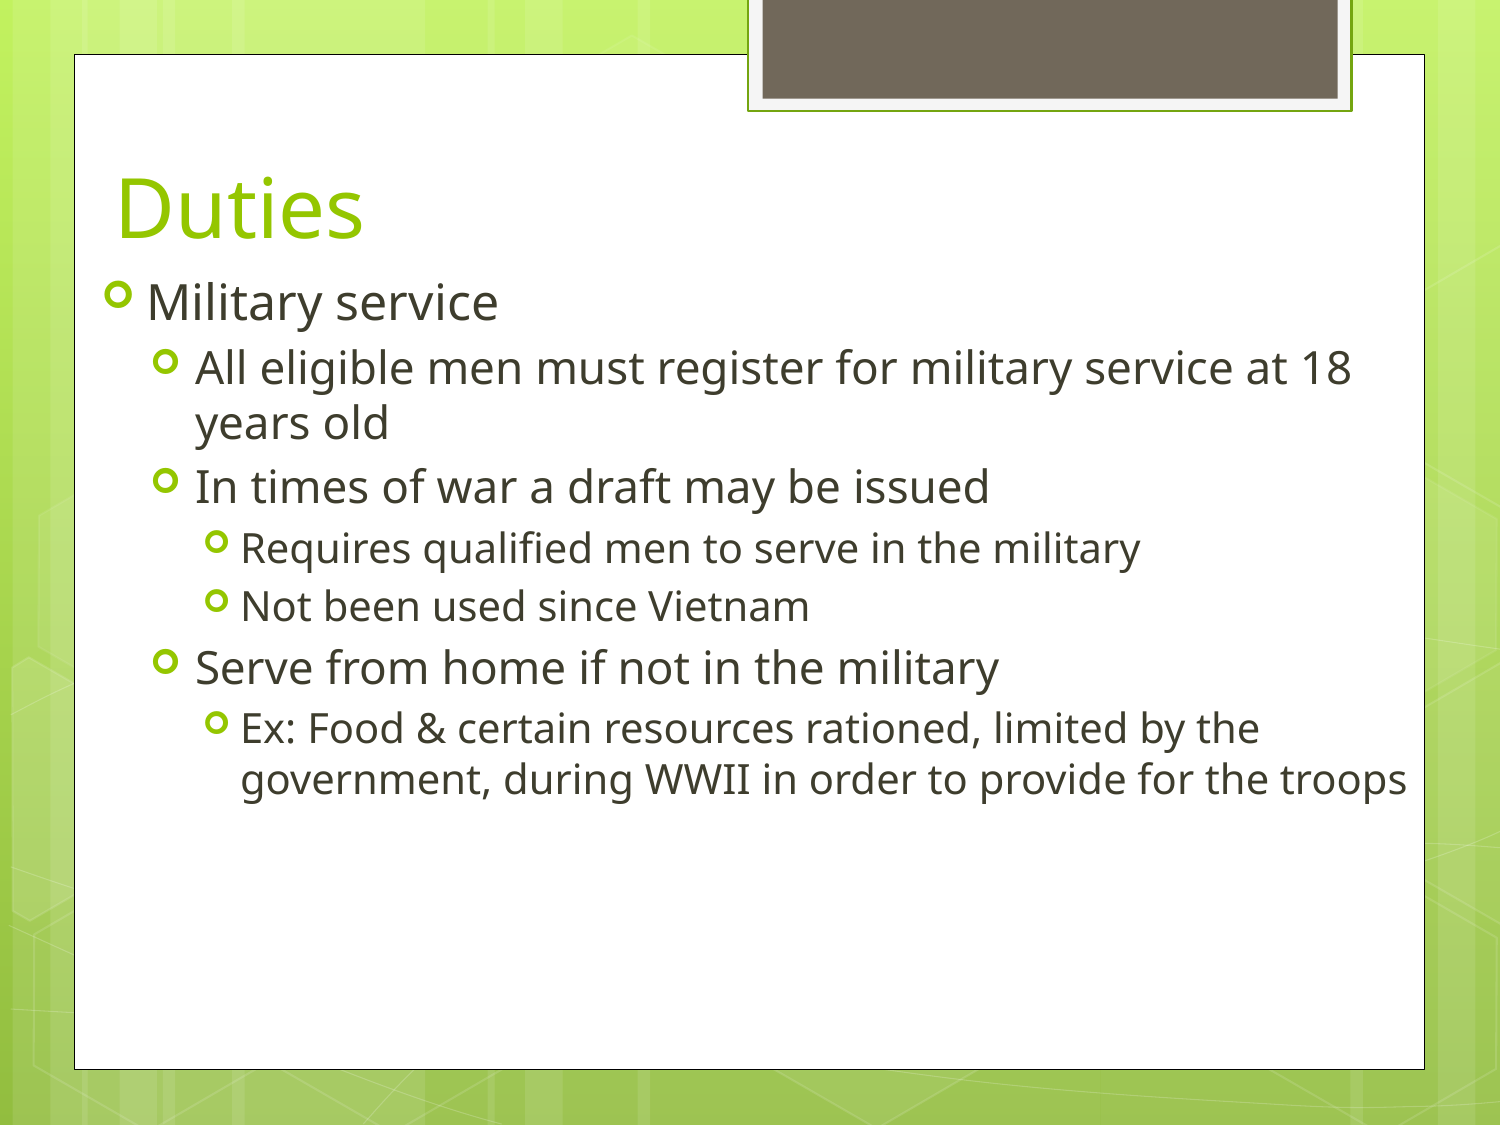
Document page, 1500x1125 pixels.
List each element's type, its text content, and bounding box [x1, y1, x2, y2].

title Duties [99, 75, 1253, 262]
list Military service All eligible men must register for military service at 18 years old In times of war a draft may be issued Requires qualified men to serve in the military Not been used since Vietnam Serve from home if not in the military Ex: Food & certain resources rationed, limited by the government, during WWII in order to provide for the troops [75, 262, 1425, 1038]
